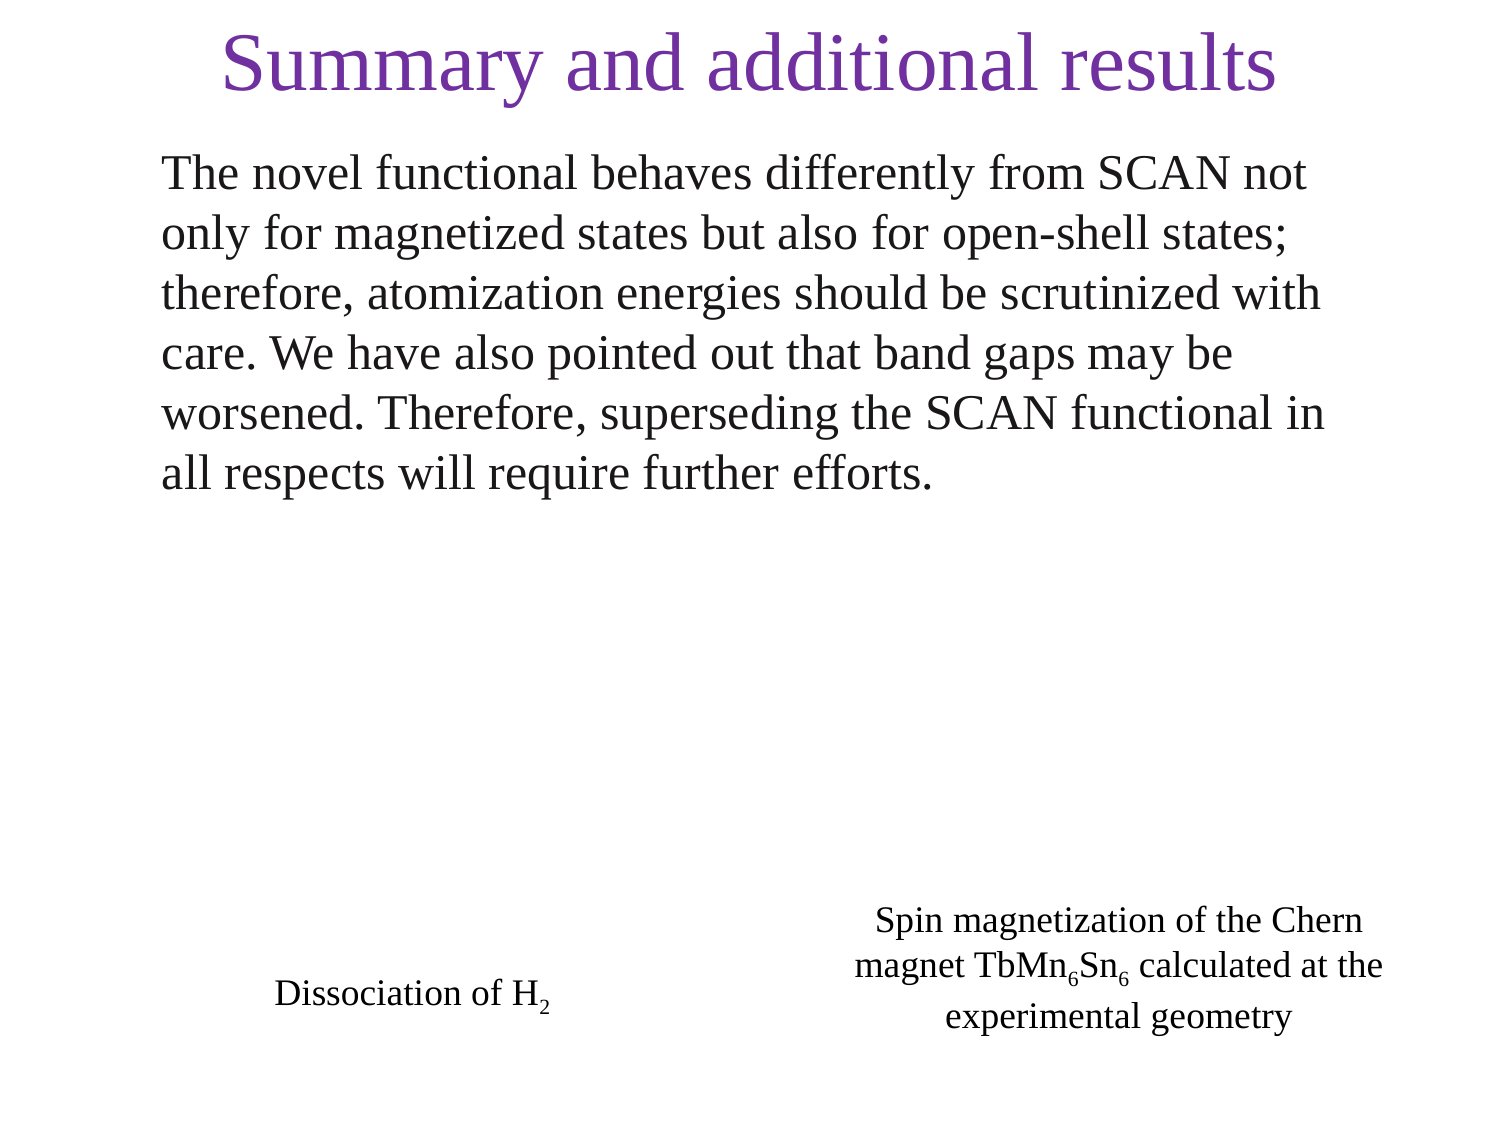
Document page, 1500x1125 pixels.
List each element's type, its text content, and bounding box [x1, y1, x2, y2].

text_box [74, 531, 766, 1022]
text_box The novel functional behaves differently from SCAN not only for magnetized states but also for open-shell states; therefore, atomization energies should be scrutinized with care. We have also pointed out that band gaps may be worsened. Therefore, superseding the SCAN functional in all respects will require further efforts. [147, 132, 1357, 508]
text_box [825, 562, 1438, 1040]
text_box Summary and additional results [0, 0, 1500, 115]
